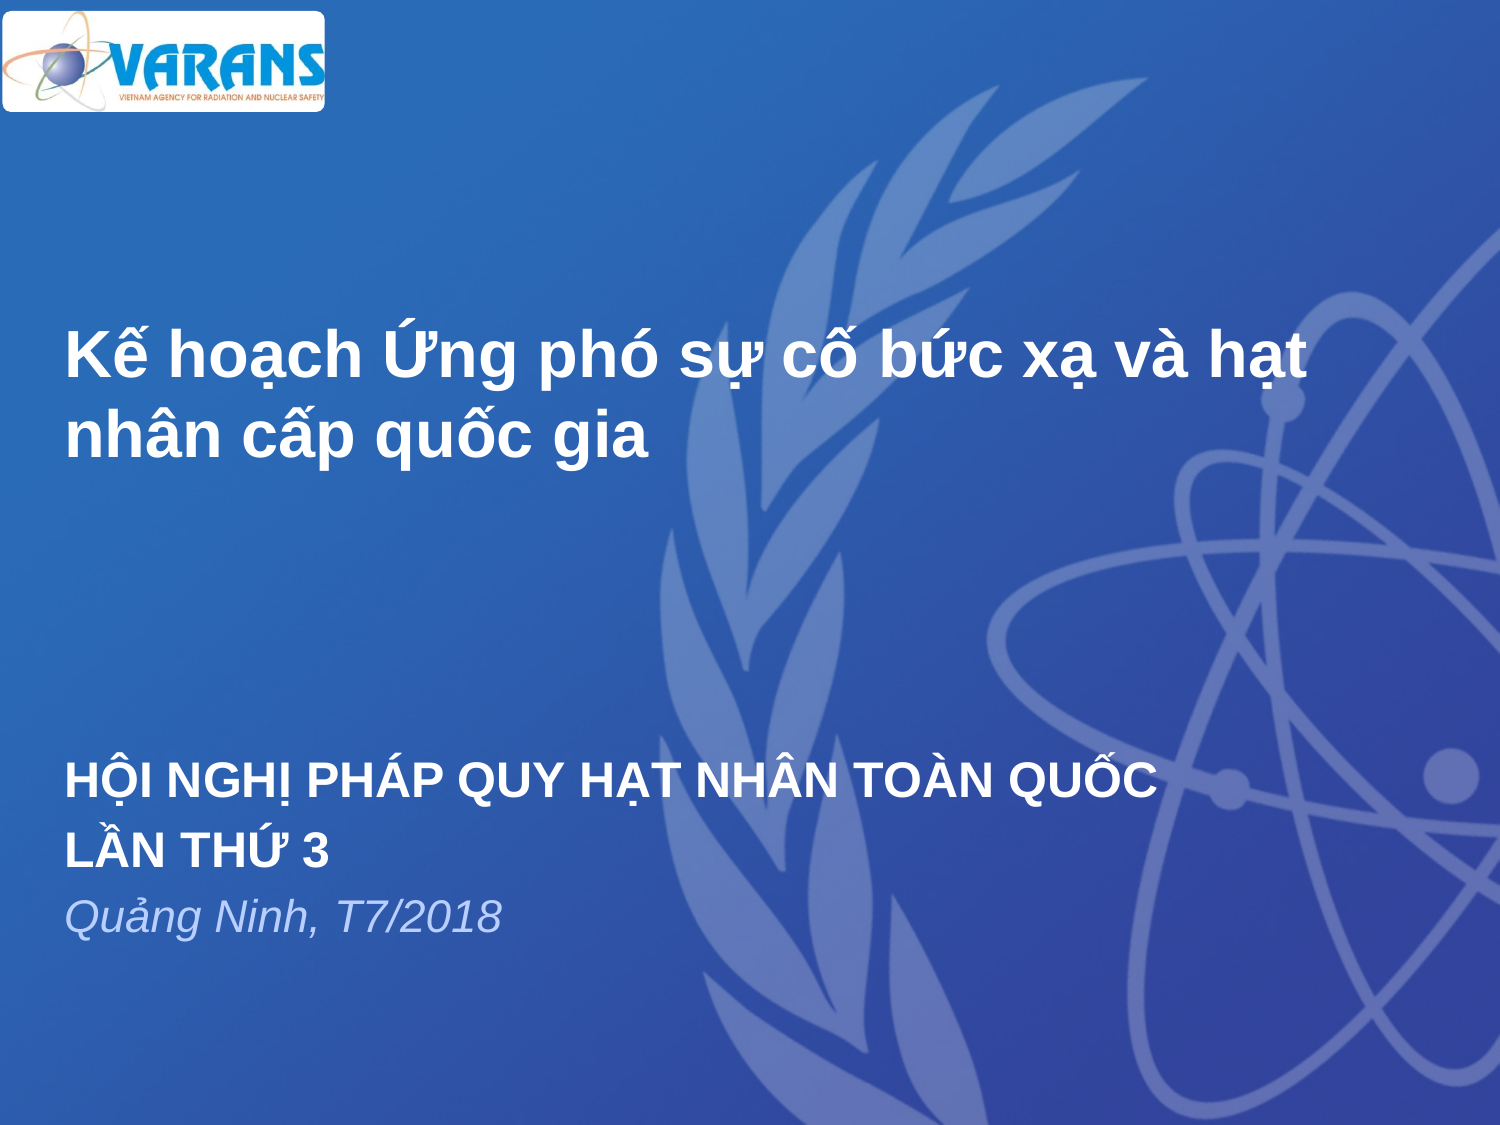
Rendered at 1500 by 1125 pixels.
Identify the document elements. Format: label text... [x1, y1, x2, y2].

picture [0, 0, 1500, 1125]
title Kế hoạch Ứng phó sự cố bức xạ và hạt nhân cấp quốc gia [49, 302, 1455, 480]
subtitle HỘI NGHỊ PHÁP QUY HẠT NHÂN TOÀN QUỐC LẦN THỨ 3 Quảng Ninh, T7/2018 [49, 739, 1483, 1023]
